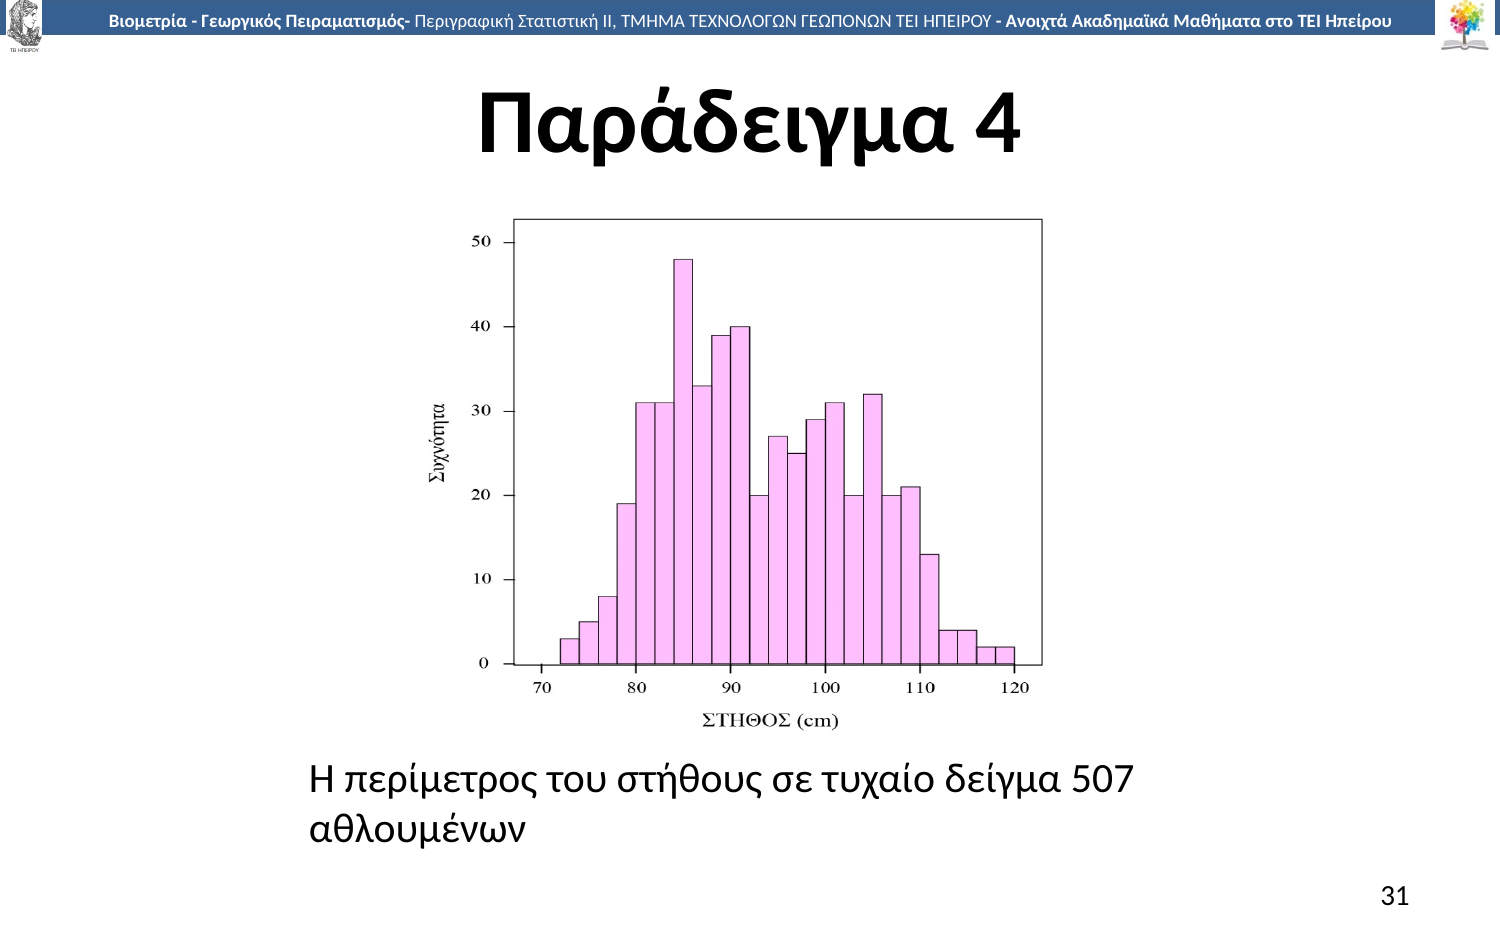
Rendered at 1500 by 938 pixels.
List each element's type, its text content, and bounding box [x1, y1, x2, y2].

picture [6, 0, 42, 54]
picture [1435, 0, 1495, 52]
picture [342, 171, 1158, 744]
slide_number 31 [1074, 868, 1425, 919]
list Η περίμετρος του στήθους σε τυχαίο δείγμα 507 αθλουμένων [294, 743, 1223, 919]
title Παράδειγμα 4 [75, 37, 1425, 194]
